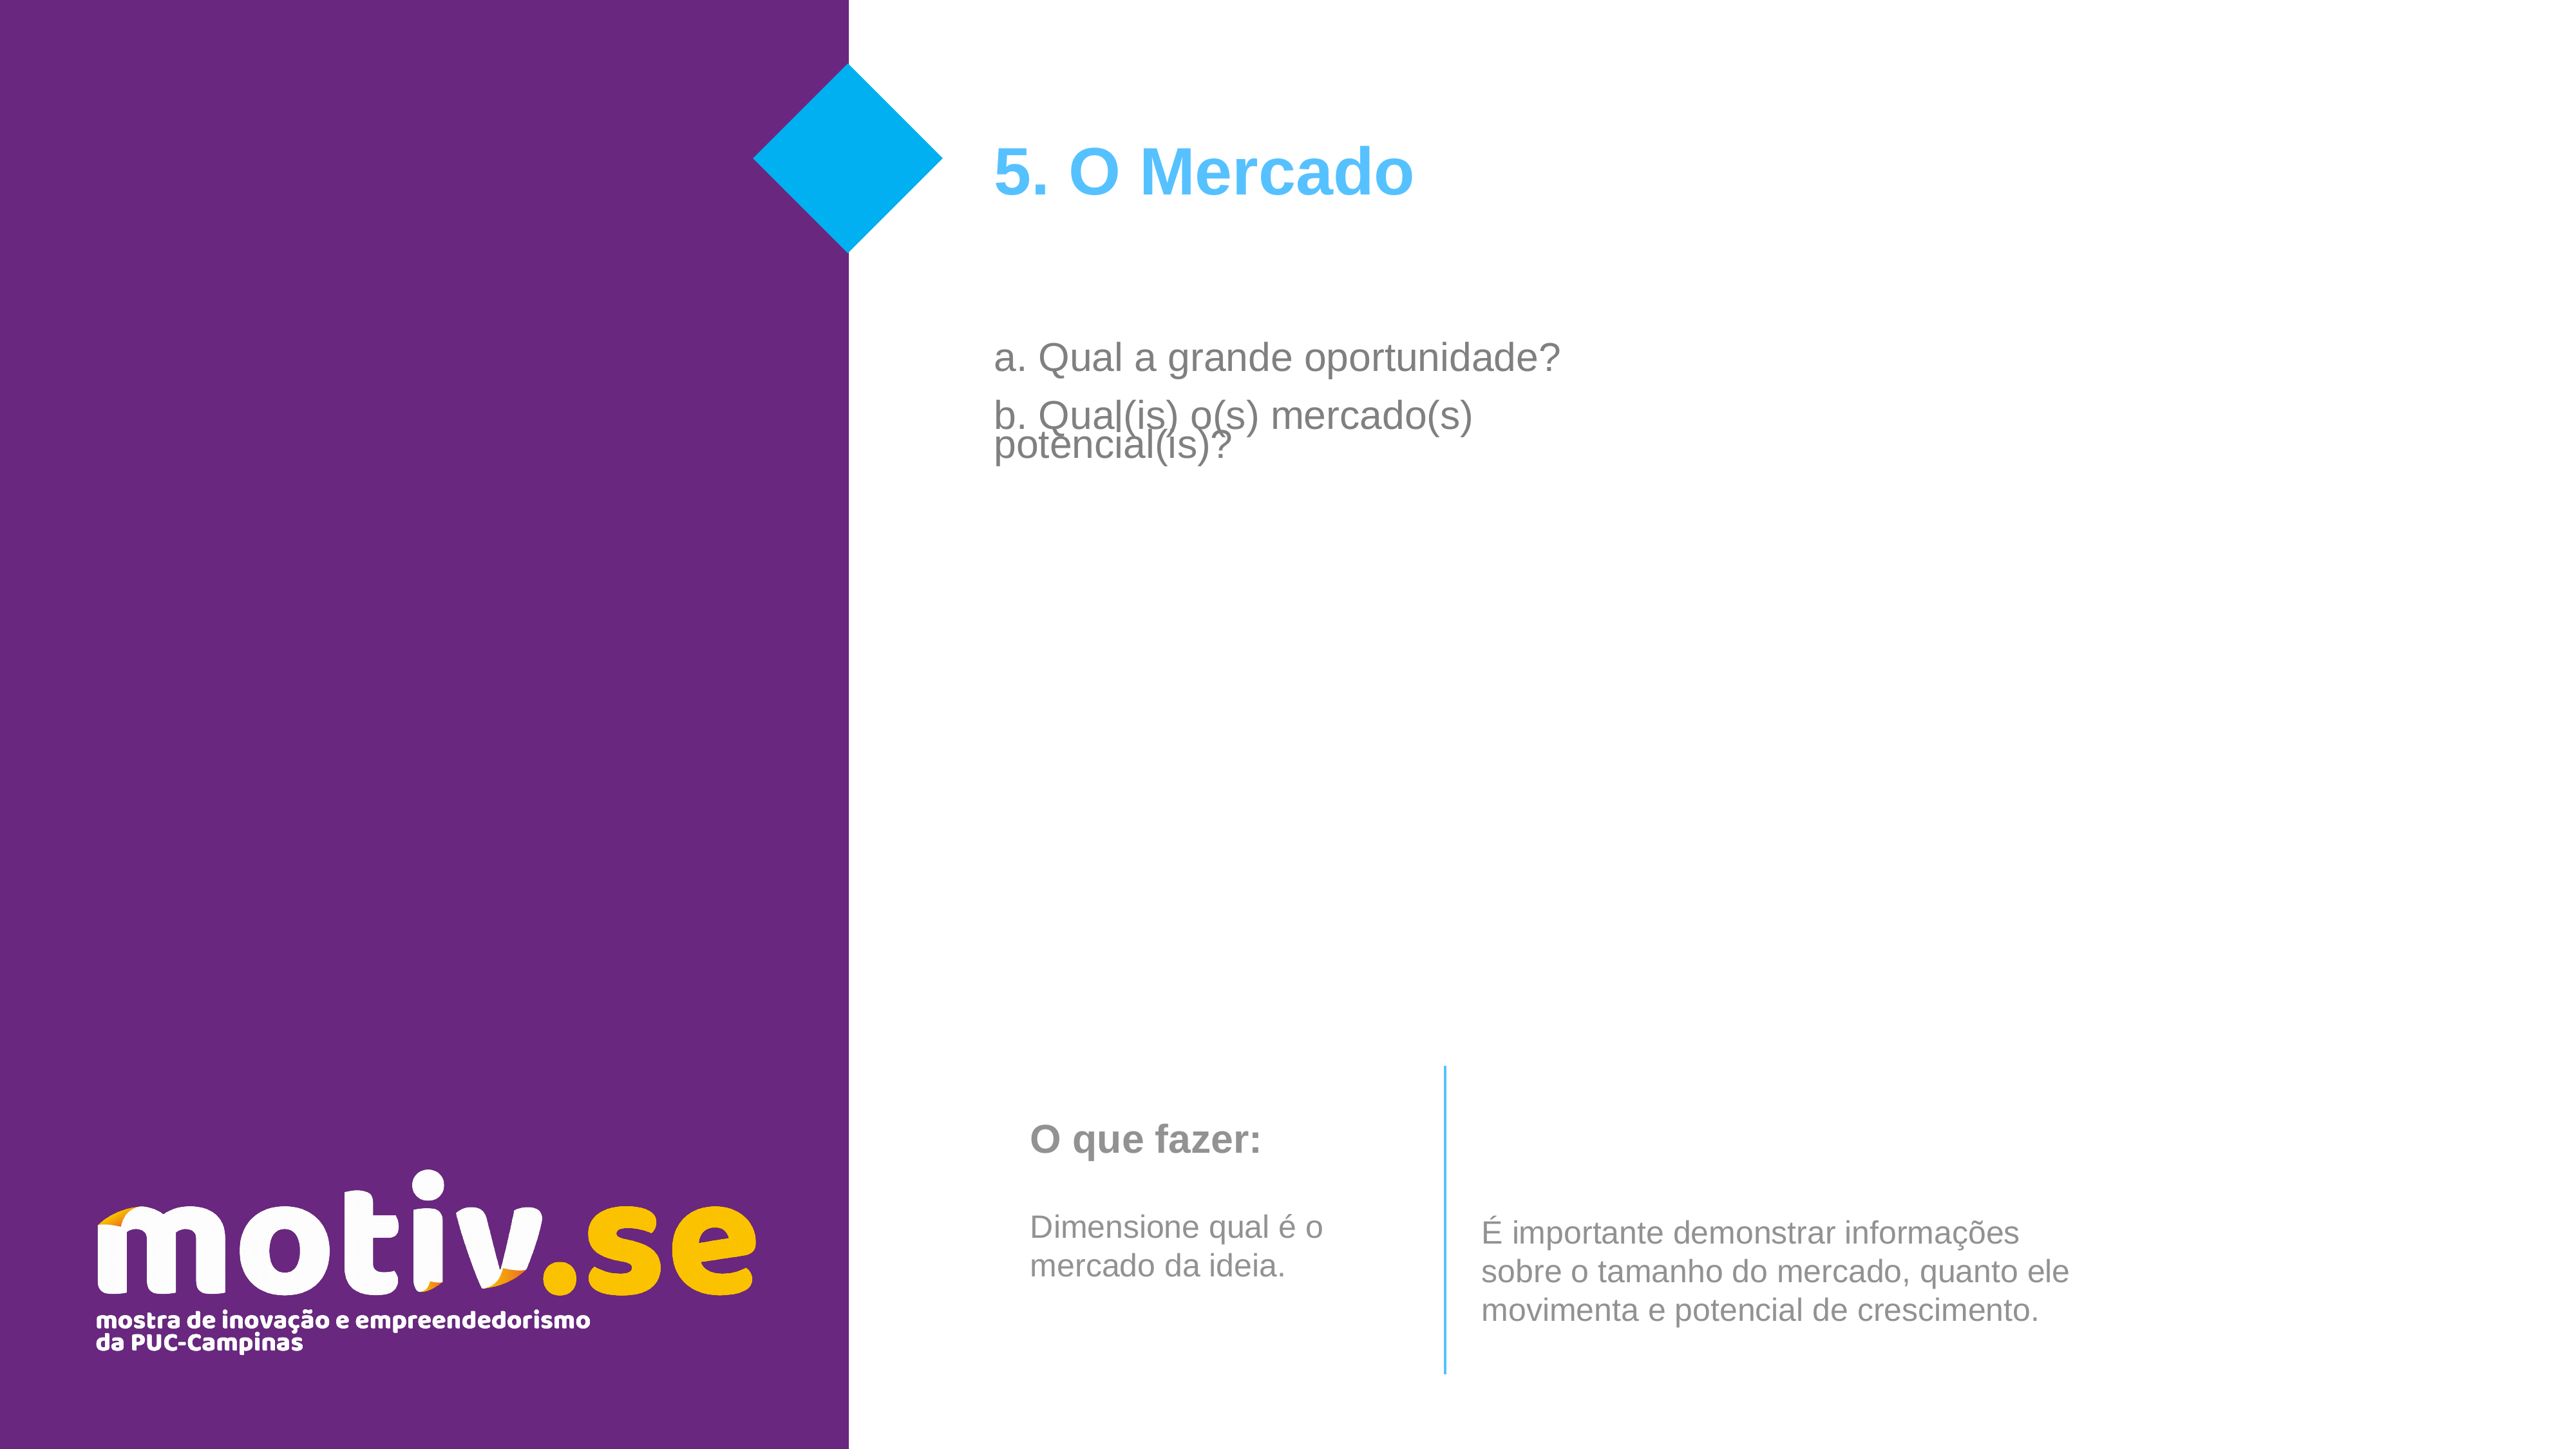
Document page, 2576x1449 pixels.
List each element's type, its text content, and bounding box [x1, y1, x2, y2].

picture [95, 1170, 756, 1364]
text_box [0, 0, 849, 1449]
text_box Dimensione qual é o mercado da ideia. [1025, 1200, 1387, 1289]
text_box O que fazer: [1025, 1107, 1293, 1167]
text_box a. Qual a grande oportunidade? b. Qual(is) o(s) mercado(s) potencial(is)? [989, 343, 1645, 469]
text_box É importante demonstrar informações sobre o tamanho do mercado, quanto ele movimenta e potencial de crescimento. [1476, 1206, 2104, 1333]
text_box [753, 63, 943, 254]
text_box 5. O Mercado [989, 103, 1518, 214]
